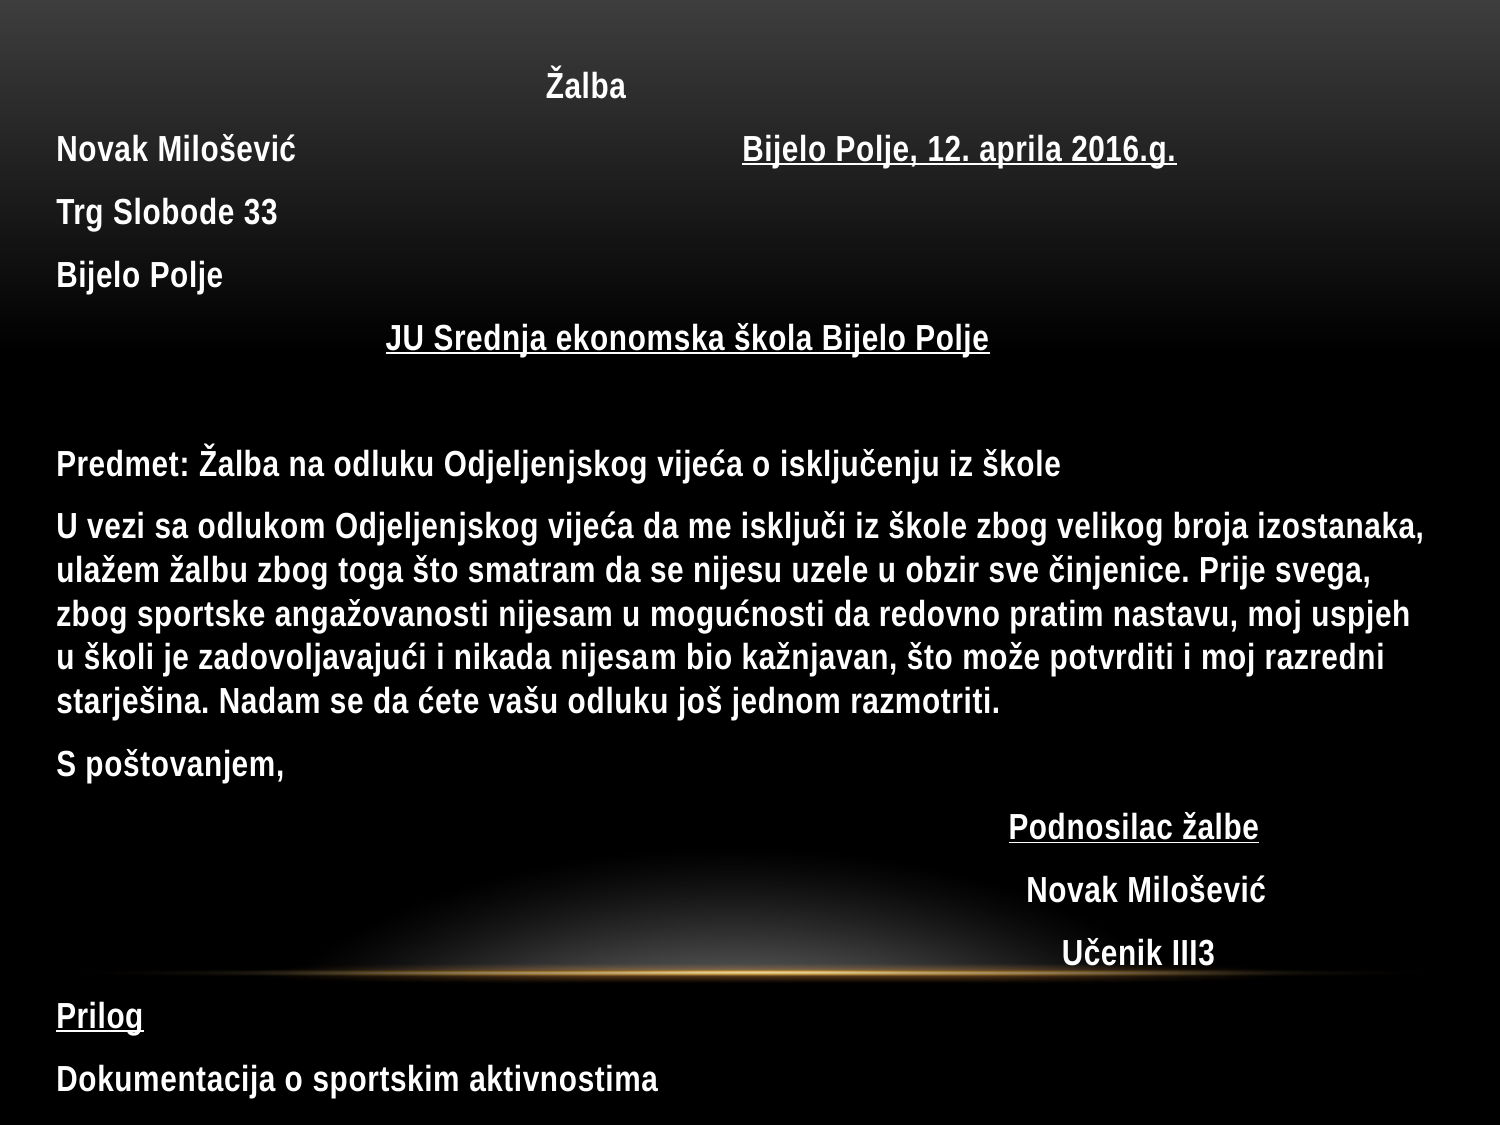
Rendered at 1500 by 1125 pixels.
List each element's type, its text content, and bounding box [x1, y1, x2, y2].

picture [0, 0, 1500, 1125]
list Žalba Novak Milošević Bijelo Polje, 12. aprila 2016.g. Trg Slobode 33 Bijelo Polje JU Srednja ekonomska škola Bijelo Polje Predmet: Žalba na odluku Odjeljenjskog vijeća o isključenju iz škole U vezi sa odlukom Odjeljenjskog vijeća da me isključi iz škole zbog velikog broja izostanaka, ulažem žalbu zbog toga što smatram da se nijesu uzele u obzir sve činjenice. Prije svega, zbog sportske angažovanosti nijesam u mogućnosti da redovno pratim nastavu, moj uspjeh u školi je zadovoljavajući i nikada nijesam bio kažnjavan, što može potvrditi i moj razredni starješina. Nadam se da ćete vašu odluku još jednom razmotriti. S poštovanjem, Podnosilac žalbe Novak Milošević Učenik III3 Prilog Dokumentacija o sportskim aktivnostima [41, 54, 1447, 1106]
